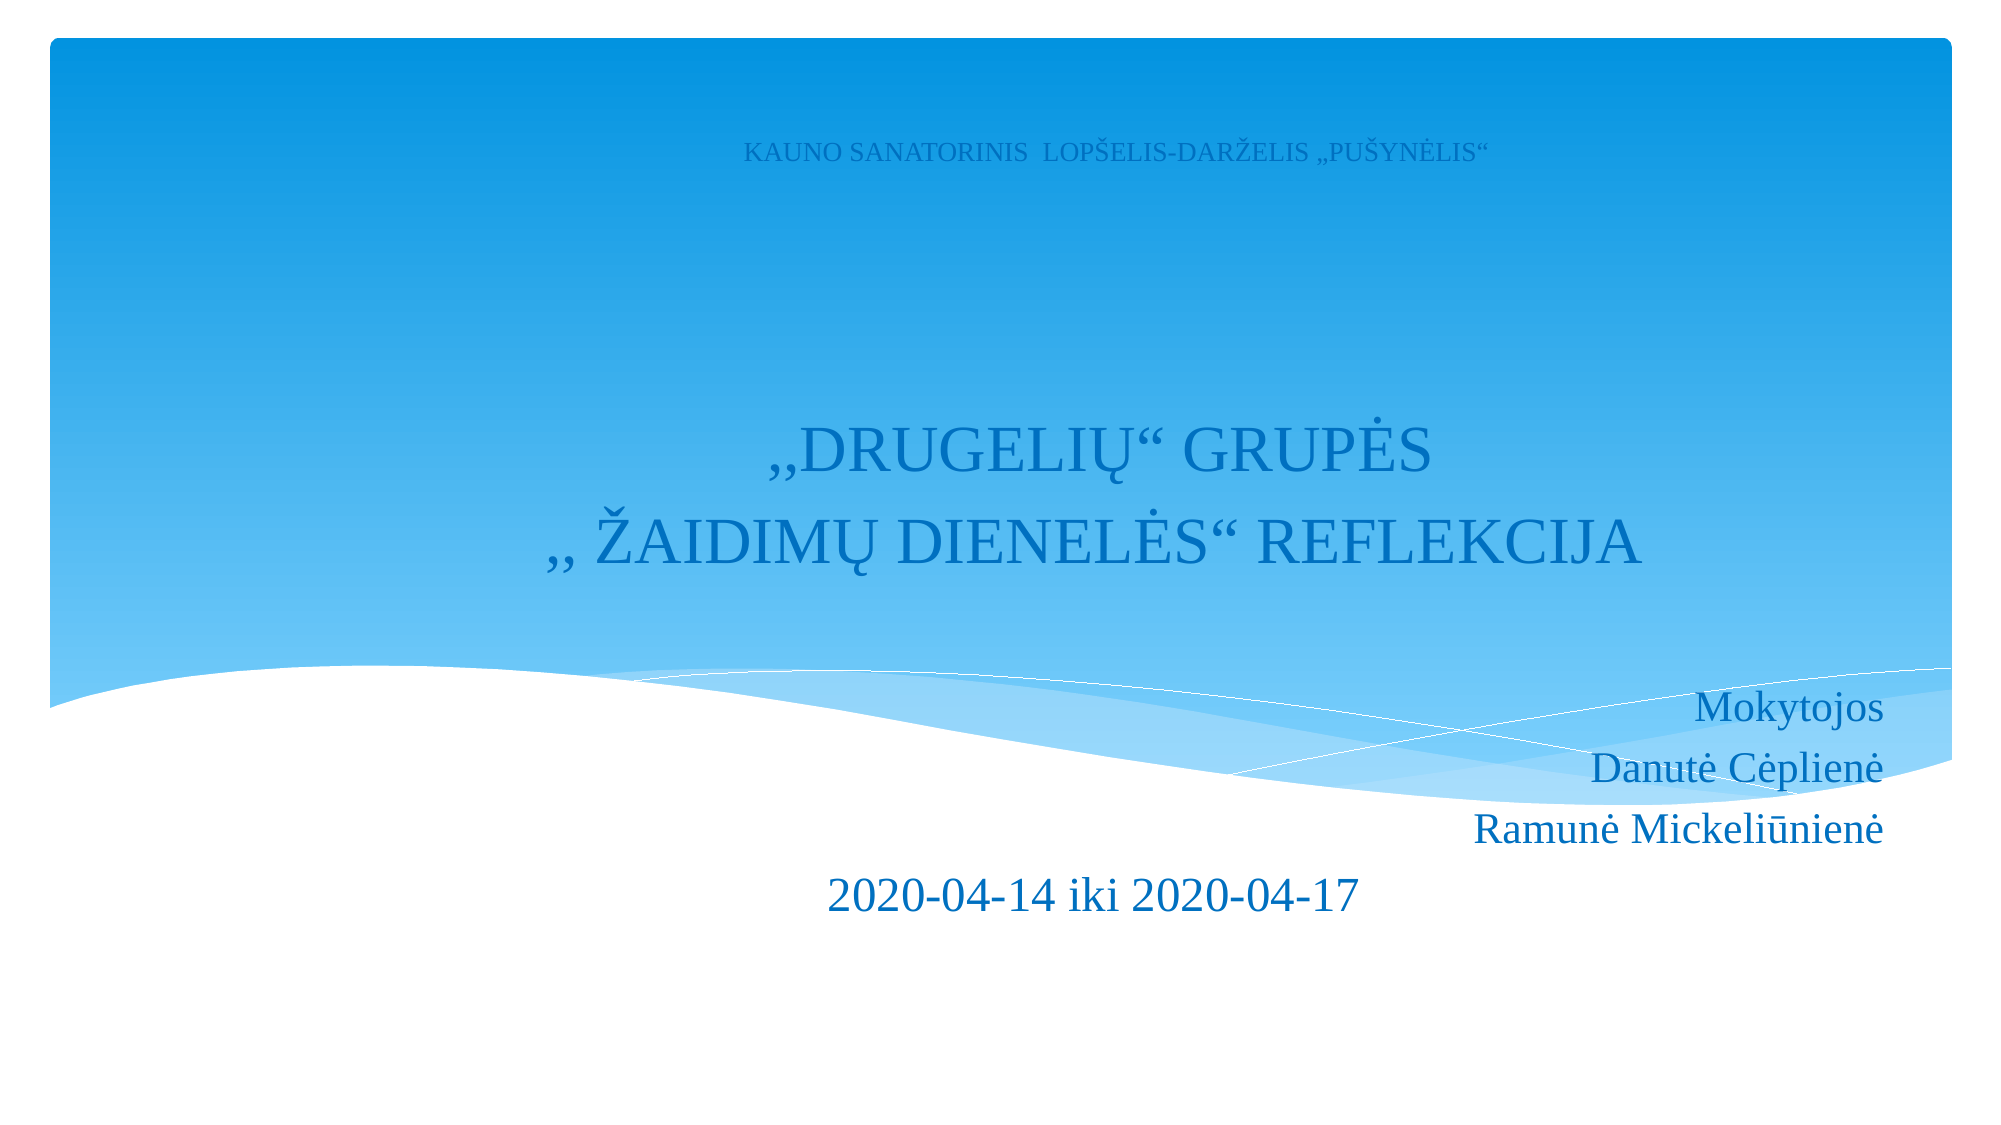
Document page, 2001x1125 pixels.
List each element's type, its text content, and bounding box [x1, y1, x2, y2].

list ,,DRUGELIŲ“ GRUPĖS ,, ŽAIDIMŲ DIENELĖS“ REFLEKCIJA Mokytojos Danutė Cėplienė Ramunė Mickeliūnienė 2020-04-14 iki 2020-04-17 [289, 249, 1900, 937]
title KAUNO SANATORINIS LOPŠELIS-DARŽELIS „PUŠYNĖLIS“ [260, 71, 1900, 227]
